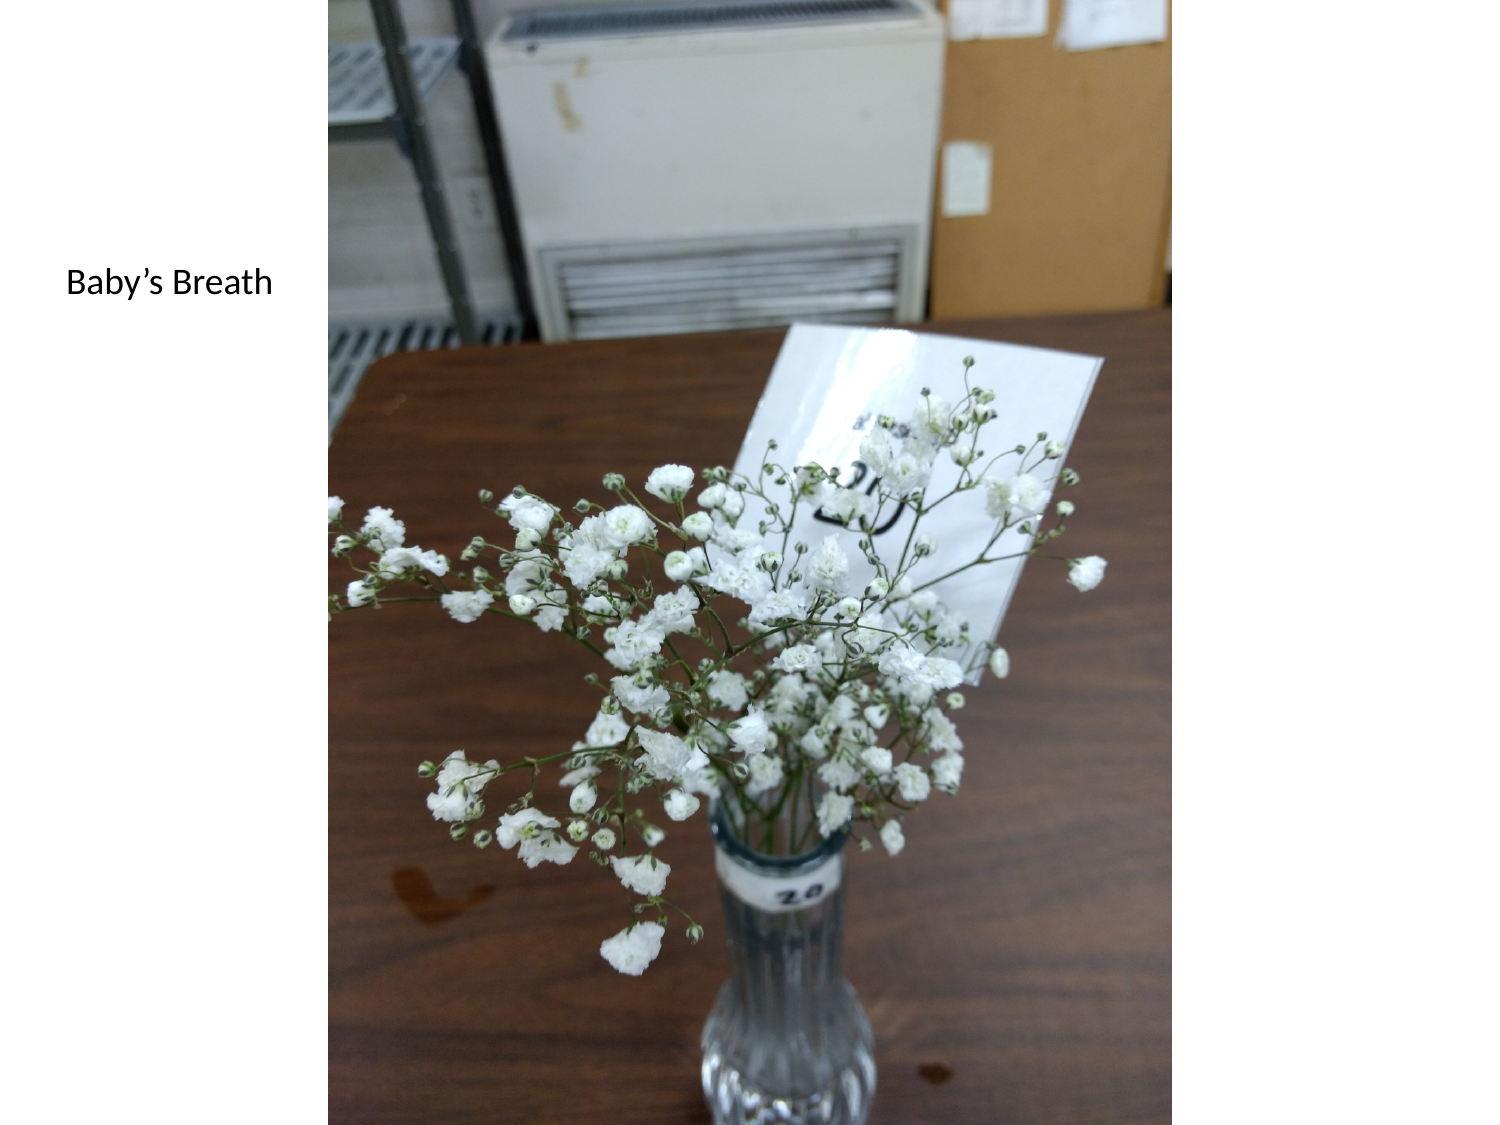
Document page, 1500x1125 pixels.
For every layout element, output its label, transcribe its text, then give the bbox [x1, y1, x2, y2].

text_box Baby’s Breath [51, 249, 289, 310]
picture [327, 0, 1173, 1125]
